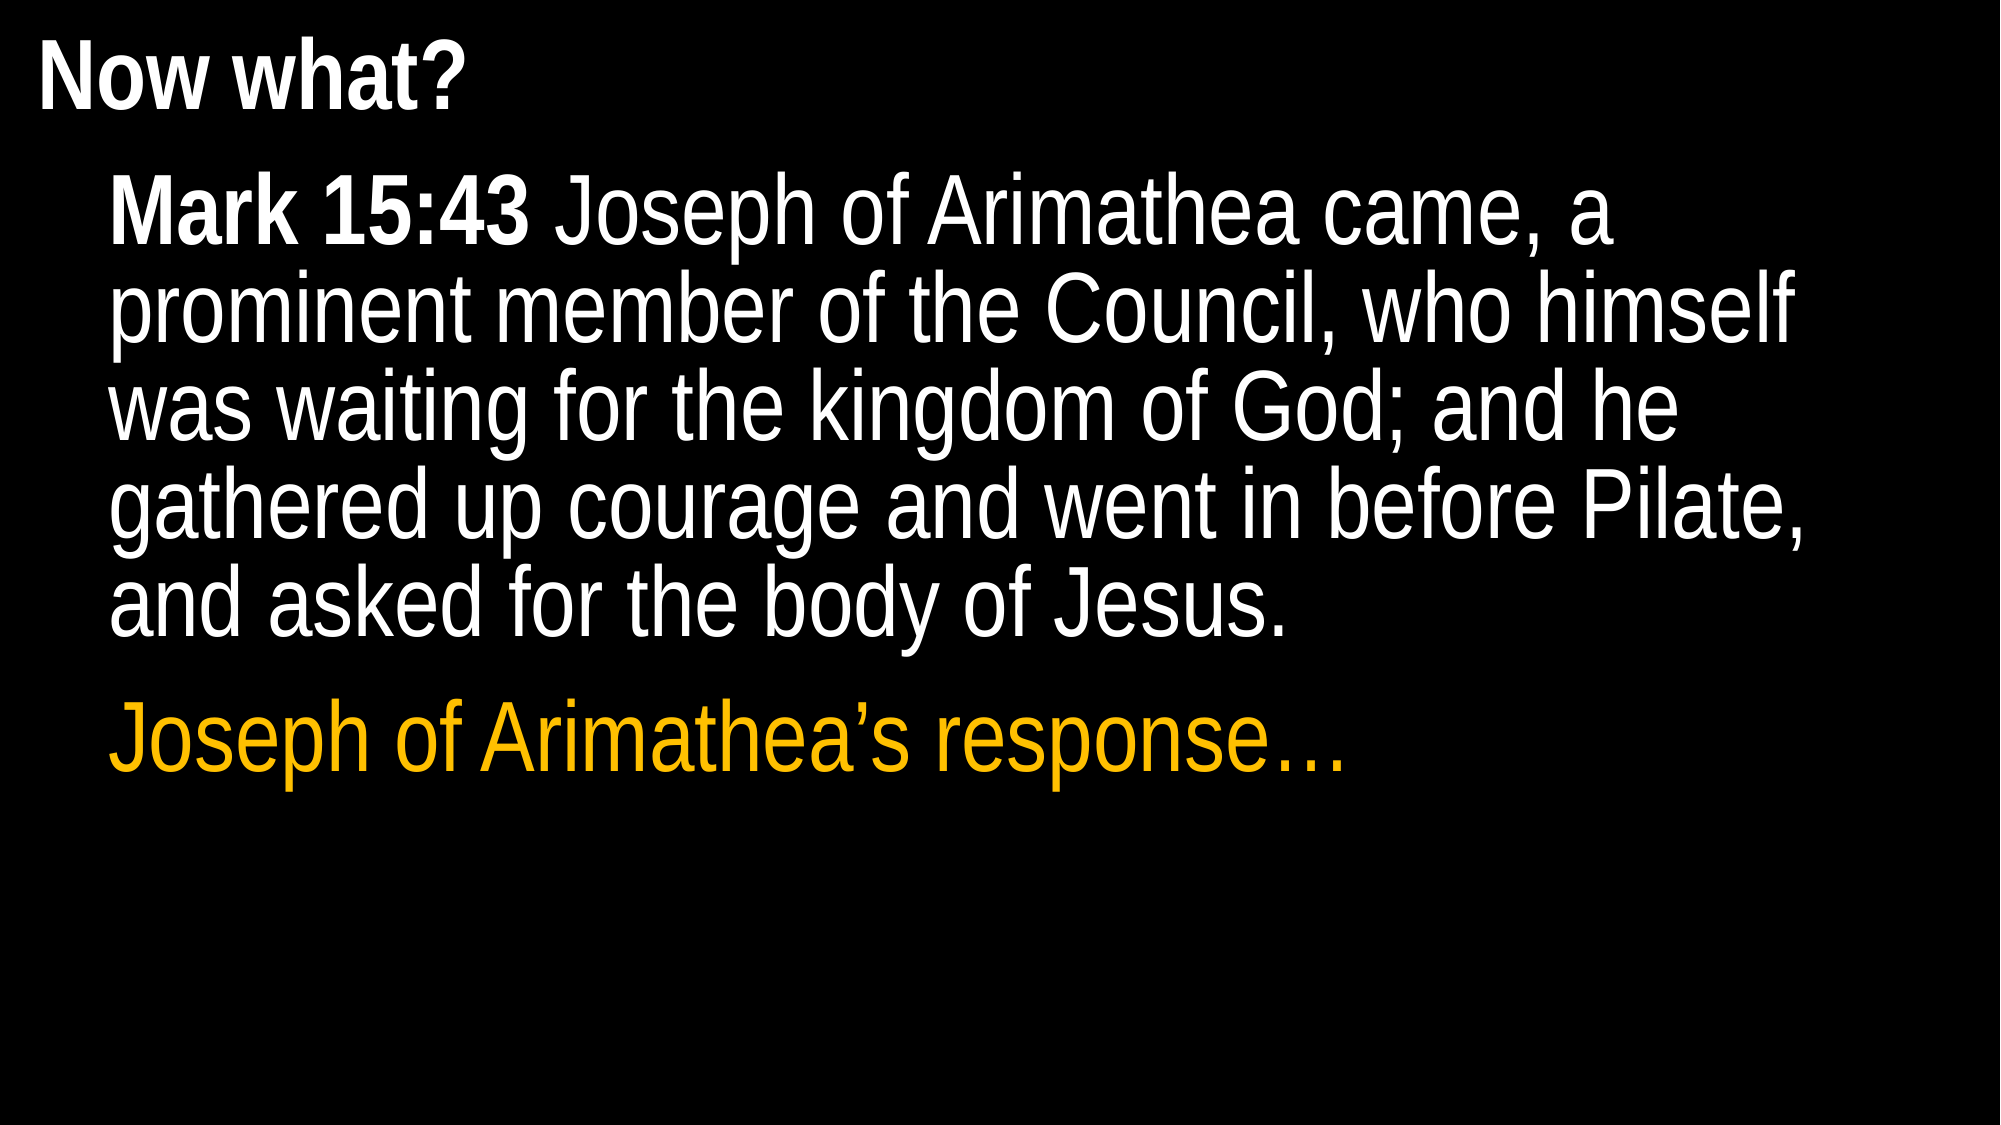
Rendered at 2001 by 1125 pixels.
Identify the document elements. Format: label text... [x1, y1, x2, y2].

text_box Now what? Mark 15:43 Joseph of Arimathea came, a prominent member of the Council, who himself was waiting for the kingdom of God; and he gathered up courage and went in before Pilate, and asked for the body of Jesus. Joseph of Arimathea’s response… [16, 23, 1971, 1102]
